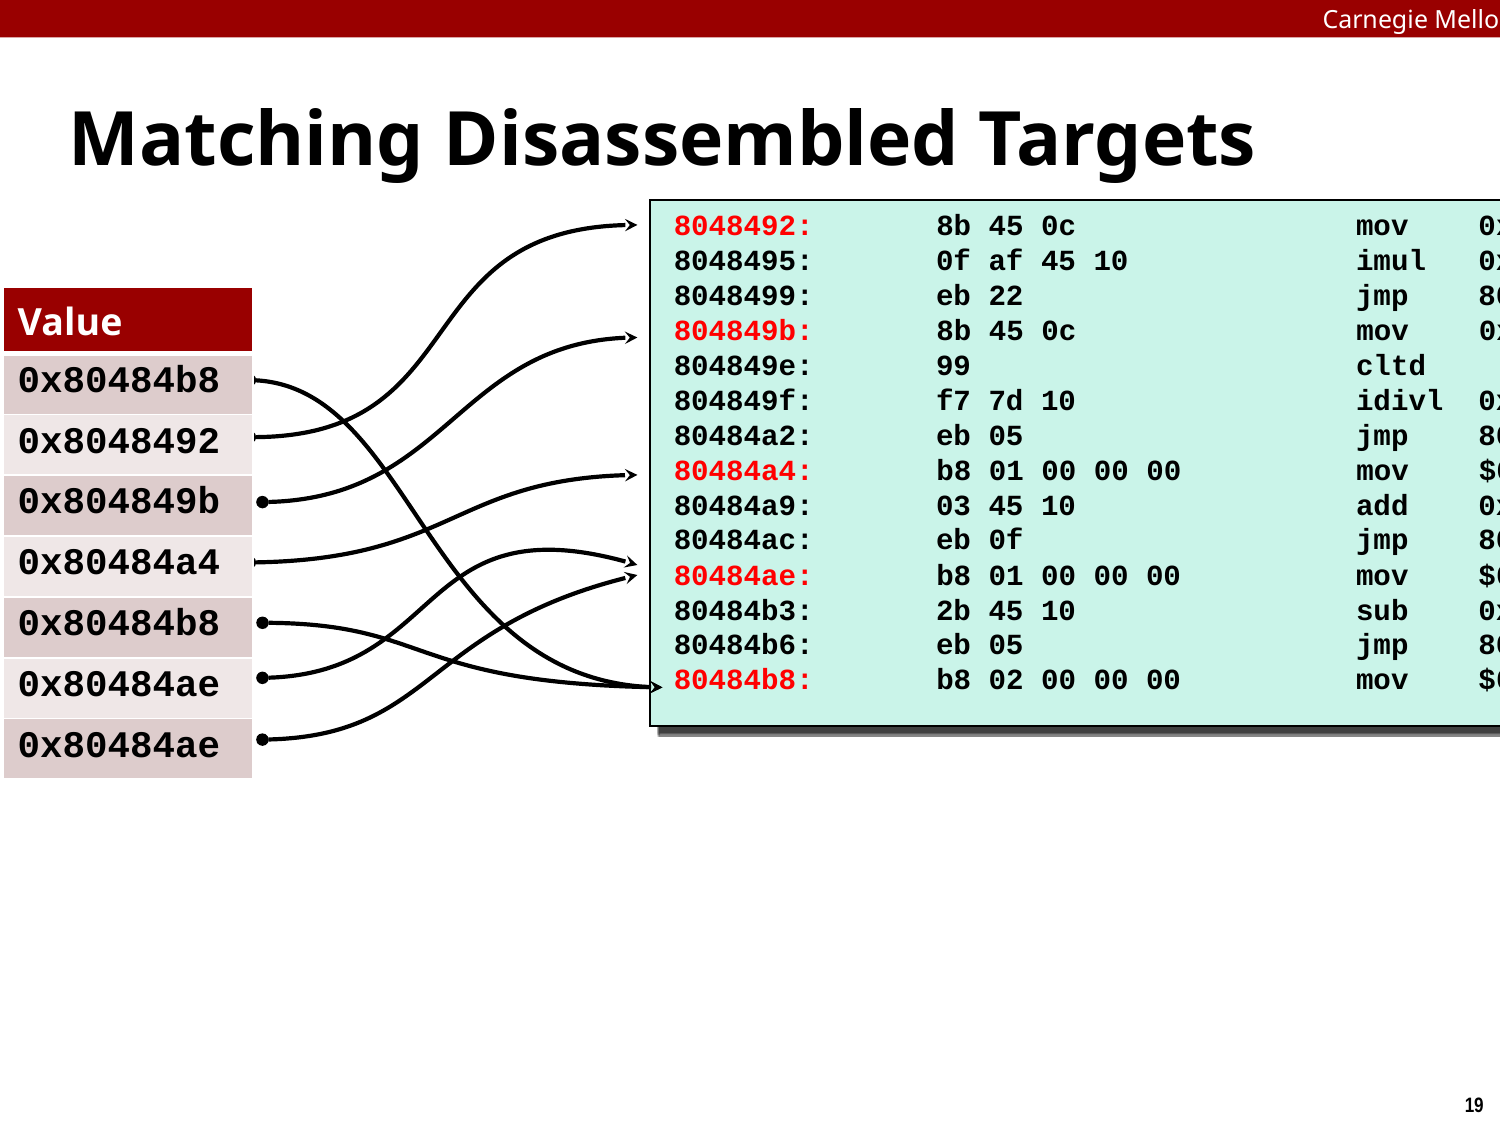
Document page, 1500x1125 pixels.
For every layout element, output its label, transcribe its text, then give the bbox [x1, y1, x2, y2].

text_box [256, 571, 638, 746]
table_cell 0x804849b [4, 476, 252, 535]
table_header Value [4, 288, 252, 351]
text_box [488, 595, 549, 626]
table_cell 0x80484ae [4, 659, 252, 718]
text_box [254, 468, 638, 567]
title Matching Disassembled Targets [62, 41, 1438, 230]
text_box [510, 610, 661, 686]
table_cell 0x80484a4 [4, 537, 252, 596]
text_box [377, 471, 437, 523]
text_box [0, 0, 1500, 38]
text_box Carnegie Mellon [1322, 3, 1500, 33]
table_cell 0x80484b8 [4, 356, 252, 414]
text_box [256, 331, 638, 509]
text_box [317, 218, 638, 421]
table_cell 0x80484b8 [4, 598, 252, 657]
table_cell 0x8048492 [4, 415, 252, 474]
text_box [382, 640, 456, 659]
text_box [254, 413, 316, 442]
text_box 8048492: 8b 45 0c mov 0xc(%ebp),%eax 8048495: 0f af 45 10 imul 0x10(%ebp),%eax 8048499: eb 22 jmp 80484bd <switch_eg+0x3d> 804849b: 8b 45 0c mov 0xc(%ebp),%eax 804849e: 99 cltd 804849f: f7 7d 10 idivl 0x10(%ebp) 80484a2: eb 05 jmp 80484a9 <switch_eg+0x29> 80484a4: b8 01 00 00 00 mov $0x1,%eax 80484a9: 03 45 10 add 0x10(%ebp),%eax 80484ac: eb 0f jmp 80484bd <switch_eg+0x3d> 80484ae: b8 01 00 00 00 mov $0x1,%eax 80484b3: 2b 45 10 sub 0x10(%ebp),%eax 80484b6: eb 05 jmp 80484bd <switch_eg+0x3d> 80484b8: b8 02 00 00 00 mov $0x2,%eax [649, 199, 1500, 727]
text_box [256, 549, 638, 685]
text_box [453, 655, 663, 694]
table_cell 0x80484ae [4, 719, 252, 778]
text_box [254, 375, 373, 460]
text_box [426, 523, 491, 577]
text_box [256, 616, 384, 642]
